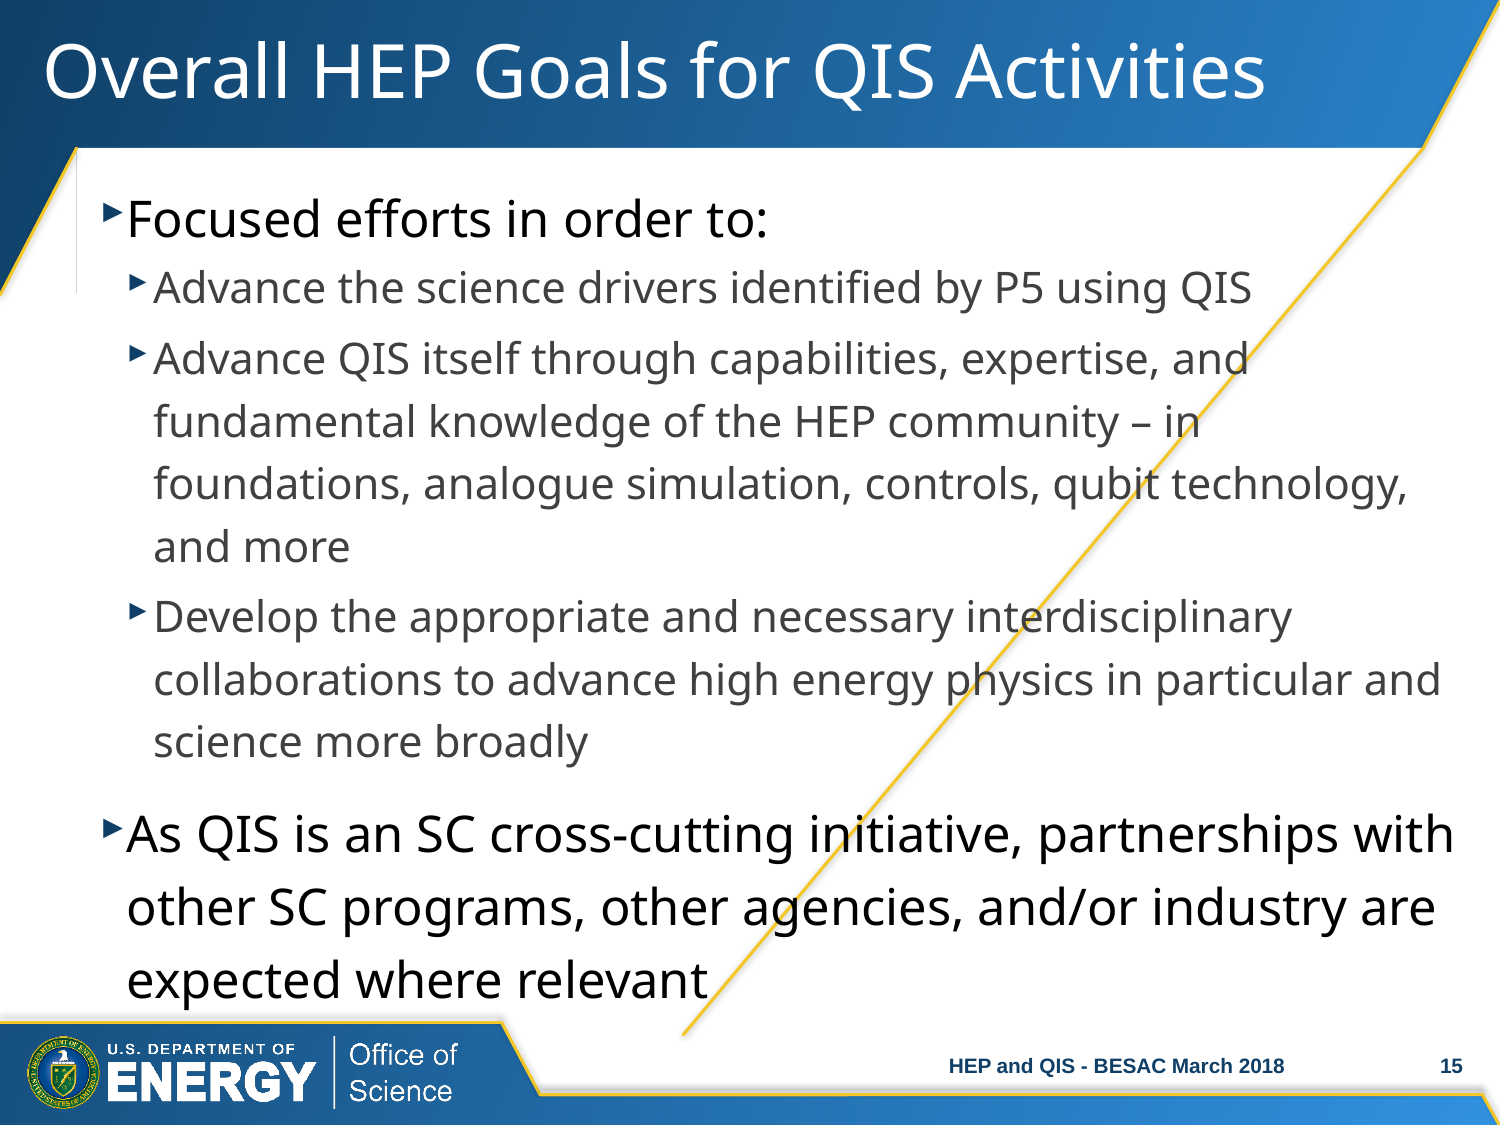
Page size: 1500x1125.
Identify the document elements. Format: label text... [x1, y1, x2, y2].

picture [27, 1036, 458, 1109]
slide_number 15 [1407, 1034, 1478, 1095]
title Overall HEP Goals for QIS Activities [27, 0, 1478, 148]
list Focused efforts in order to: Advance the science drivers identified by P5 using QIS Advance QIS itself through capabilities, expertise, and fundamental knowledge of the HEP community – in foundations, analogue simulation, controls, qubit technology, and more Develop the appropriate and necessary interdisciplinary collaborations to advance high energy physics in particular and science more broadly As QIS is an SC cross-cutting initiative, partnerships with other SC programs, other agencies, and/or industry are expected where relevant [76, 166, 1478, 1024]
footer HEP and QIS - BESAC March 2018 [826, 1034, 1407, 1095]
